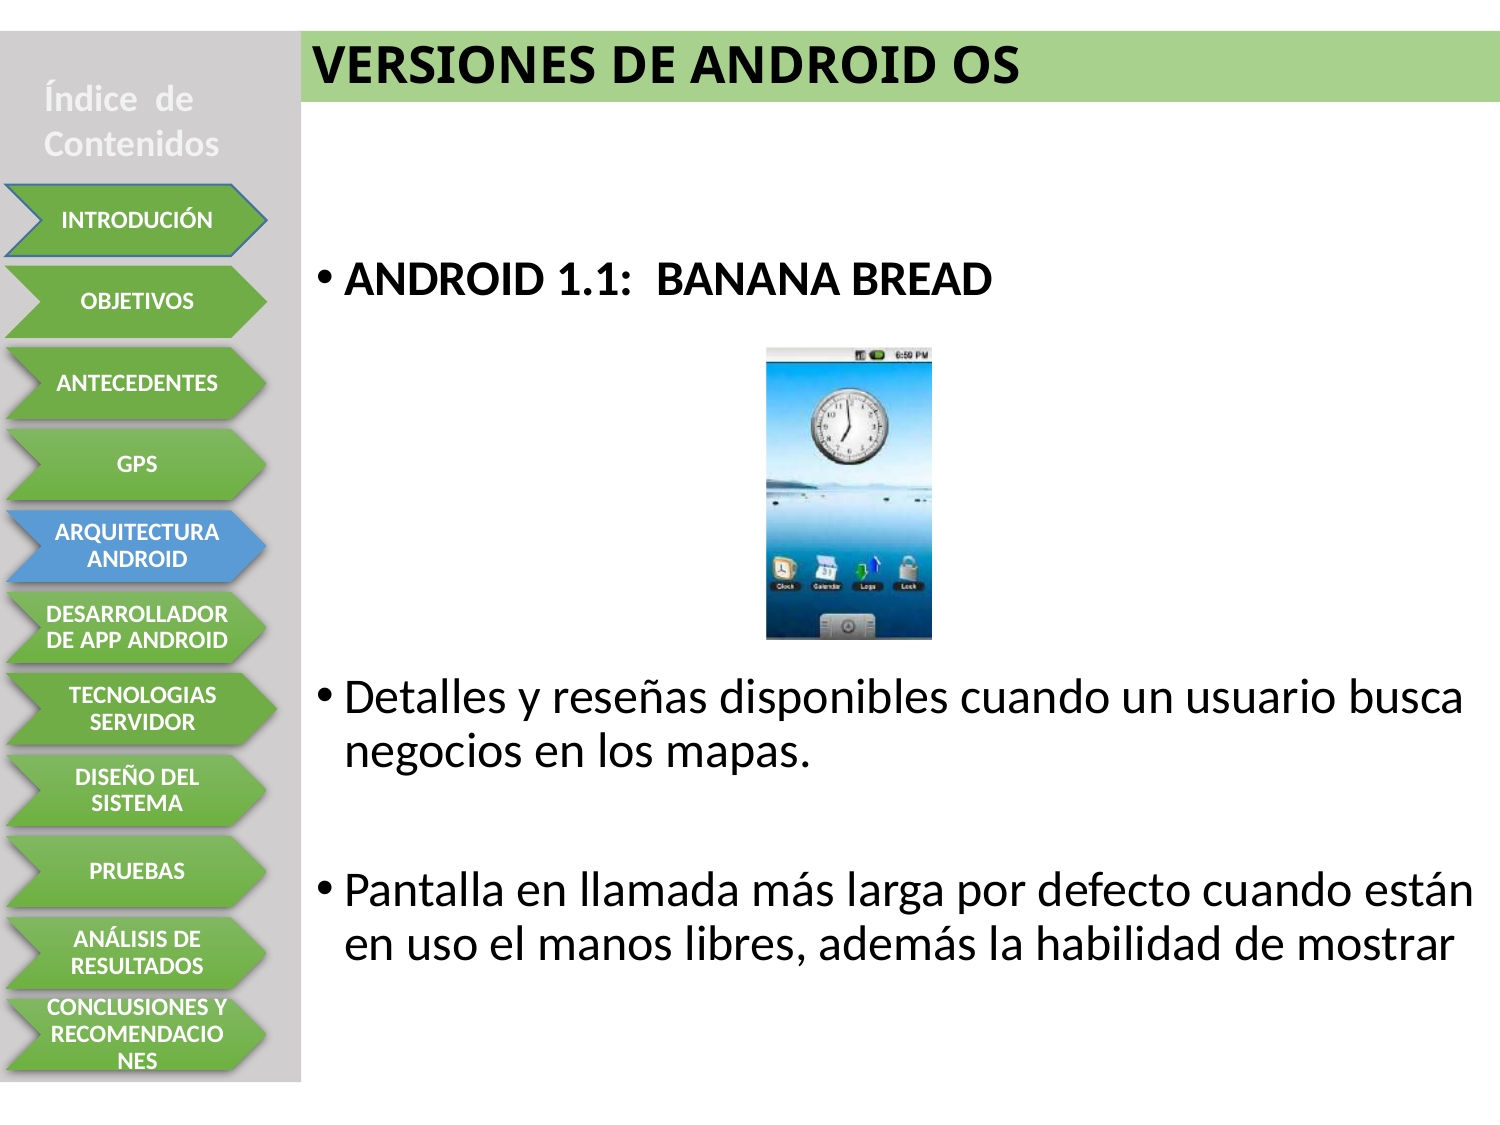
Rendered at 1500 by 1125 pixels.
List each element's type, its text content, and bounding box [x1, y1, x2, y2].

picture [765, 345, 932, 640]
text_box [0, 184, 632, 1071]
text_box [0, 30, 302, 184]
text_box [0, 1071, 302, 1083]
text_box Índice de Contenidos [29, 66, 266, 172]
list ANDROID 1.1: BANANA BREAD Detalles y reseñas disponibles cuando un usuario busca negocios en los mapas. Pantalla en llamada más larga por defecto cuando están en uso el manos libres, además la habilidad de mostrar y esconder el marcador. [632, 244, 1500, 1035]
title VERSIONES DE ANDROID OS [302, 30, 1500, 102]
